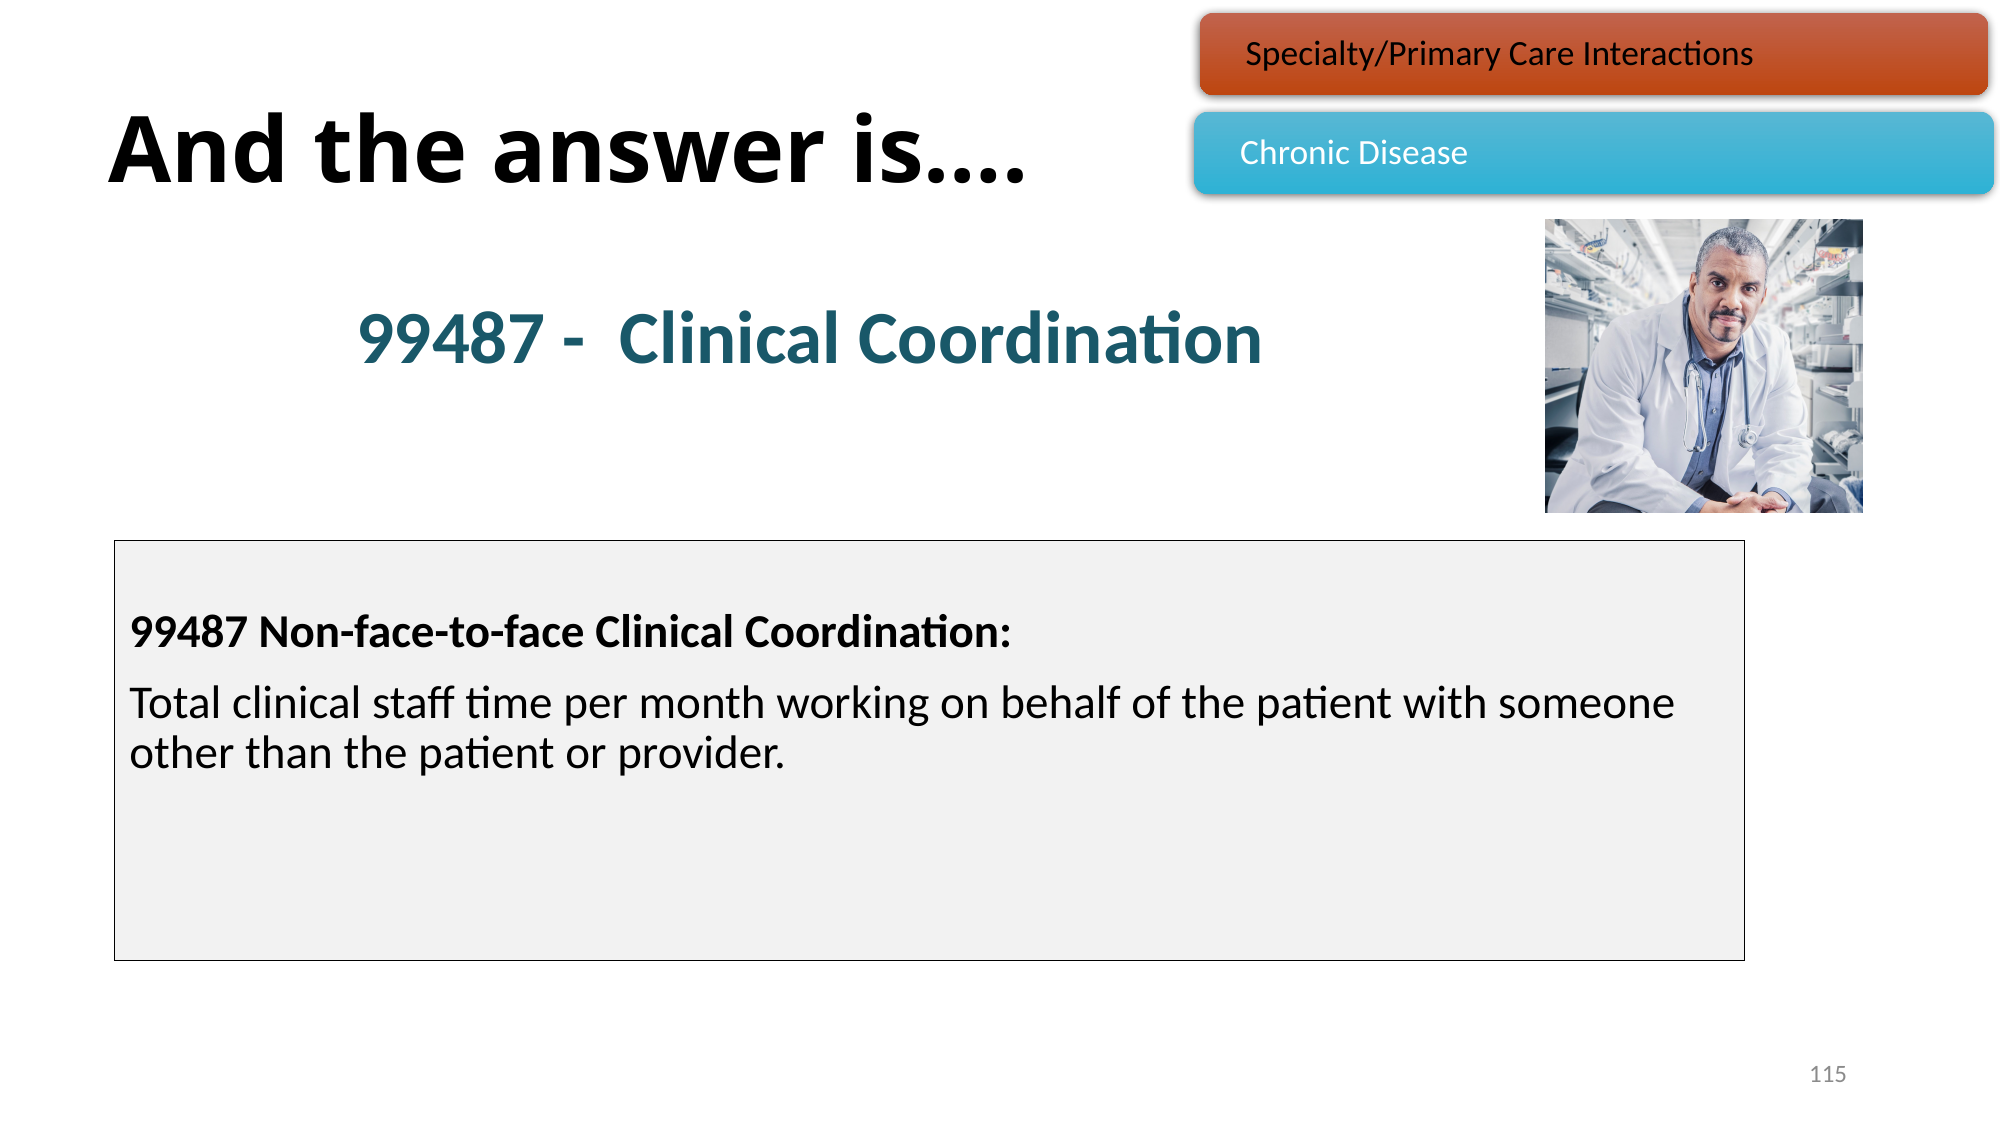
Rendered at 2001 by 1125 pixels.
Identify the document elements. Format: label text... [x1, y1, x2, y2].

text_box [1194, 111, 1994, 194]
title And the answer is…. [93, 57, 1045, 249]
list 99487 Non-face-to-face Clinical Coordination: Total clinical staff time per month working on behalf of the patient with someone other than the patient or provider. [114, 540, 1745, 961]
list 99487 - Clinical Coordination [114, 252, 1507, 388]
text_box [1199, 12, 1989, 96]
slide_number 115 [1412, 1042, 1863, 1103]
picture [1545, 219, 1863, 513]
